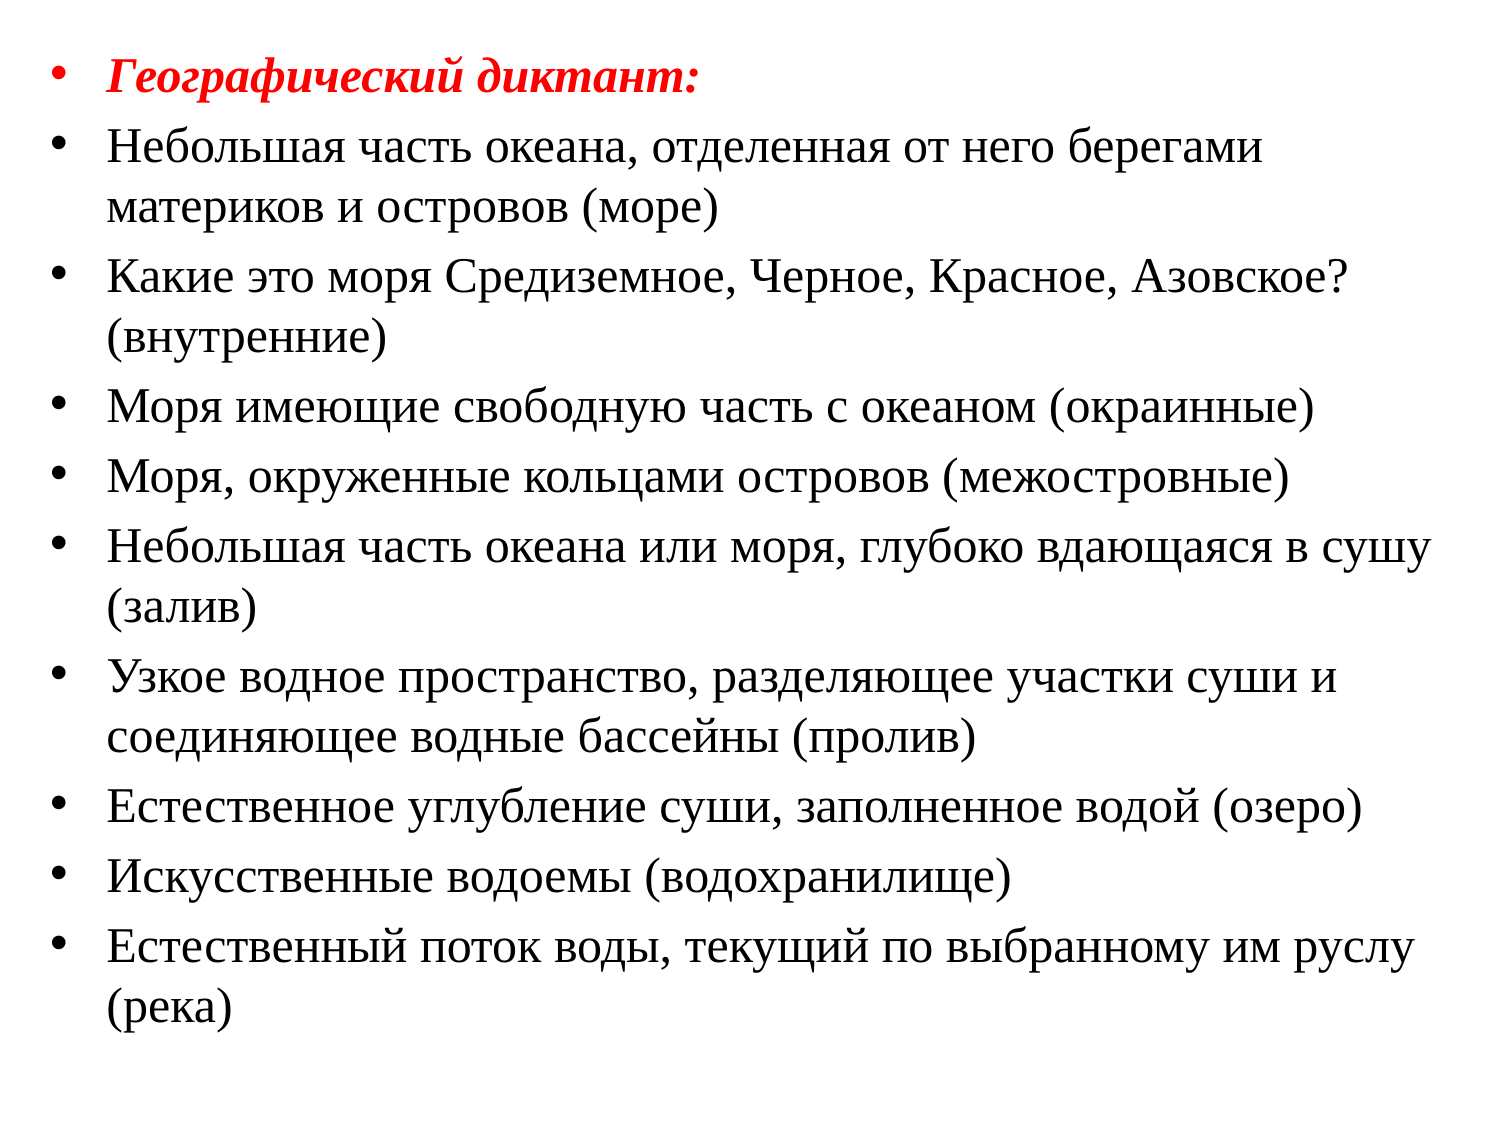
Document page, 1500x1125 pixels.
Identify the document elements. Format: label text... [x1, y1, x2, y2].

list Географический диктант: Небольшая часть океана, отделенная от него берегами материков и островов (море) Какие это моря Средиземное, Черное, Красное, Азовское? (внутренние) Моря имеющие свободную часть с океаном (окраинные) Моря, окруженные кольцами островов (межостровные) Небольшая часть океана или моря, глубоко вдающаяся в сушу (залив) Узкое водное пространство, разделяющее участки суши и соединяющее водные бассейны (пролив) Естественное углубление суши, заполненное водой (озеро) Искусственные водоемы (водохранилище) Естественный поток воды, текущий по выбранному им руслу (река) [35, 35, 1454, 1090]
